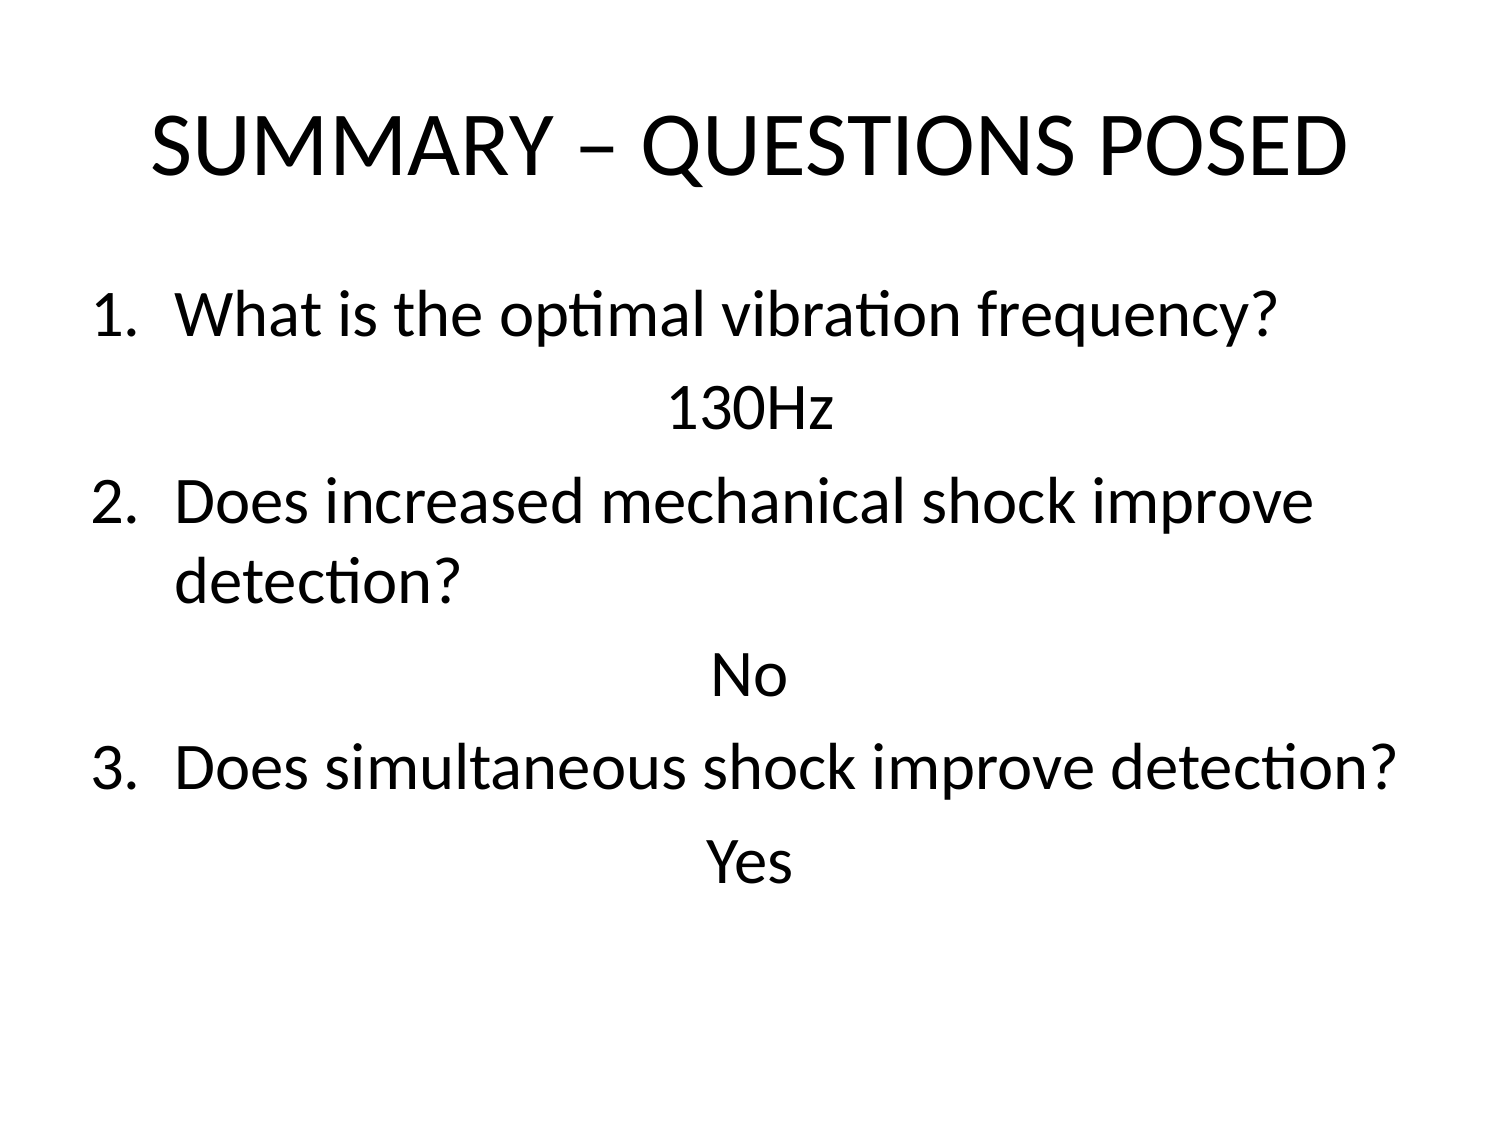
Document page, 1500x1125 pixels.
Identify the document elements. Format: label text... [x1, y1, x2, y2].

title SUMMARY – QUESTIONS POSED [75, 45, 1425, 233]
list What is the optimal vibration frequency? 130Hz Does increased mechanical shock improve detection? No Does simultaneous shock improve detection? Yes [75, 262, 1425, 1005]
